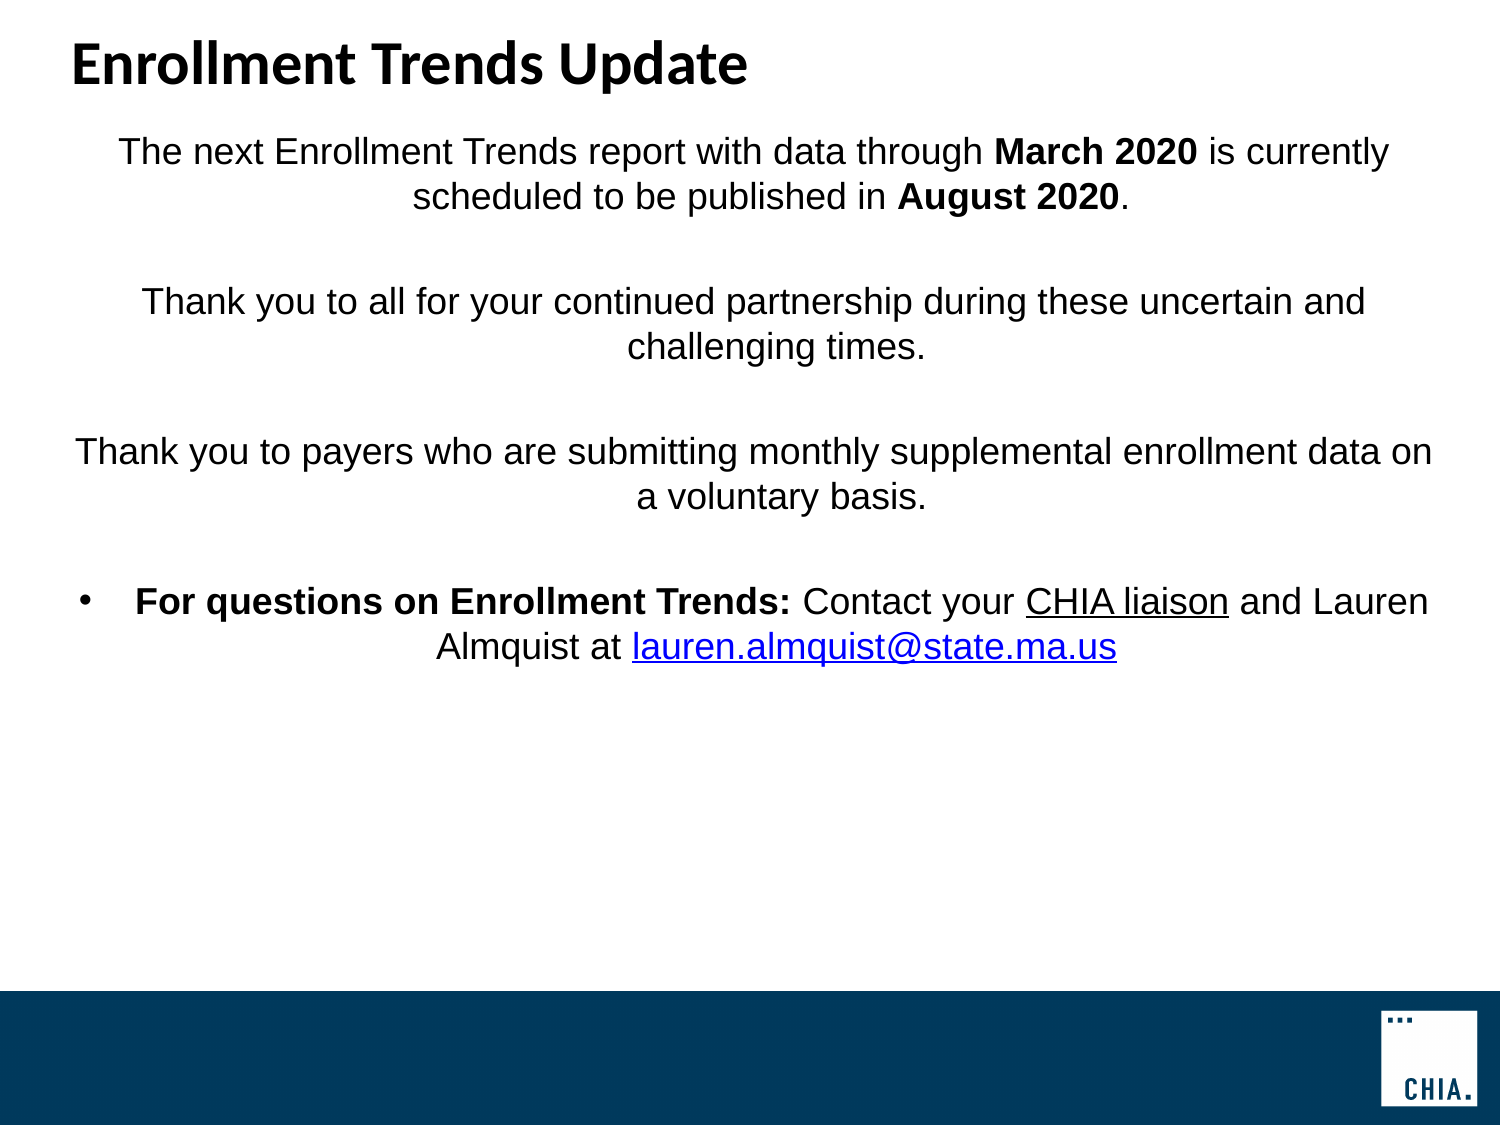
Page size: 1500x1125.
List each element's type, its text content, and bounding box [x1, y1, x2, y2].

picture [0, 991, 1500, 1125]
title Enrollment Trends Update [56, 0, 1423, 119]
list The next Enrollment Trends report with data through March 2020 is currently scheduled to be published in August 2020. Thank you to all for your continued partnership during these uncertain and challenging times. Thank you to payers who are submitting monthly supplemental enrollment data on a voluntary basis. For questions on Enrollment Trends: Contact your CHIA liaison and Lauren Almquist at lauren.almquist@state.ma.us [56, 119, 1452, 1070]
